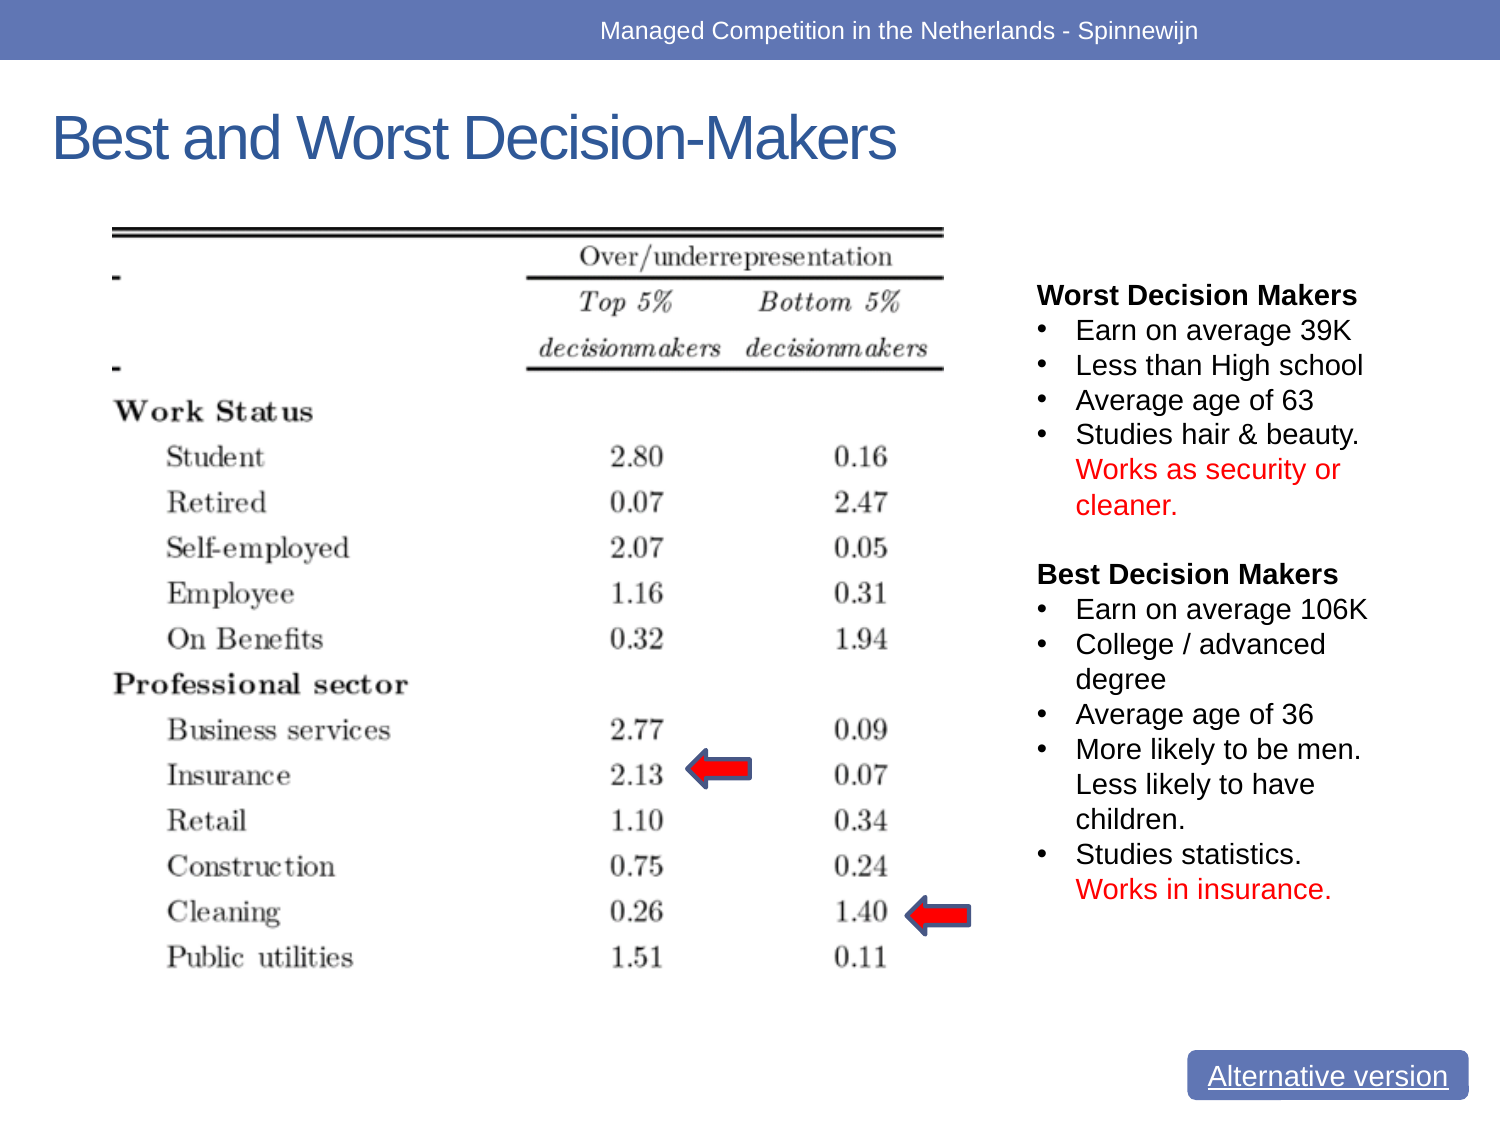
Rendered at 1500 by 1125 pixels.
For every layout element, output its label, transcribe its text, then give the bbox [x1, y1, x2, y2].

picture [62, 227, 976, 1005]
text_box Worst Decision Makers Earn on average 39K Less than High school Average age of 63 Studies hair & beauty. Works as security or cleaner. Best Decision Makers Earn on average 106K College / advanced degree Average age of 36 More likely to be men. Less likely to have children. Studies statistics. Works in insurance. [1022, 233, 1391, 948]
title Best and Worst Decision-Makers [35, 66, 1424, 204]
text_box Alternative version [1185, 1047, 1471, 1103]
footer Managed Competition in the Netherlands - Spinnewijn [562, 3, 1238, 57]
